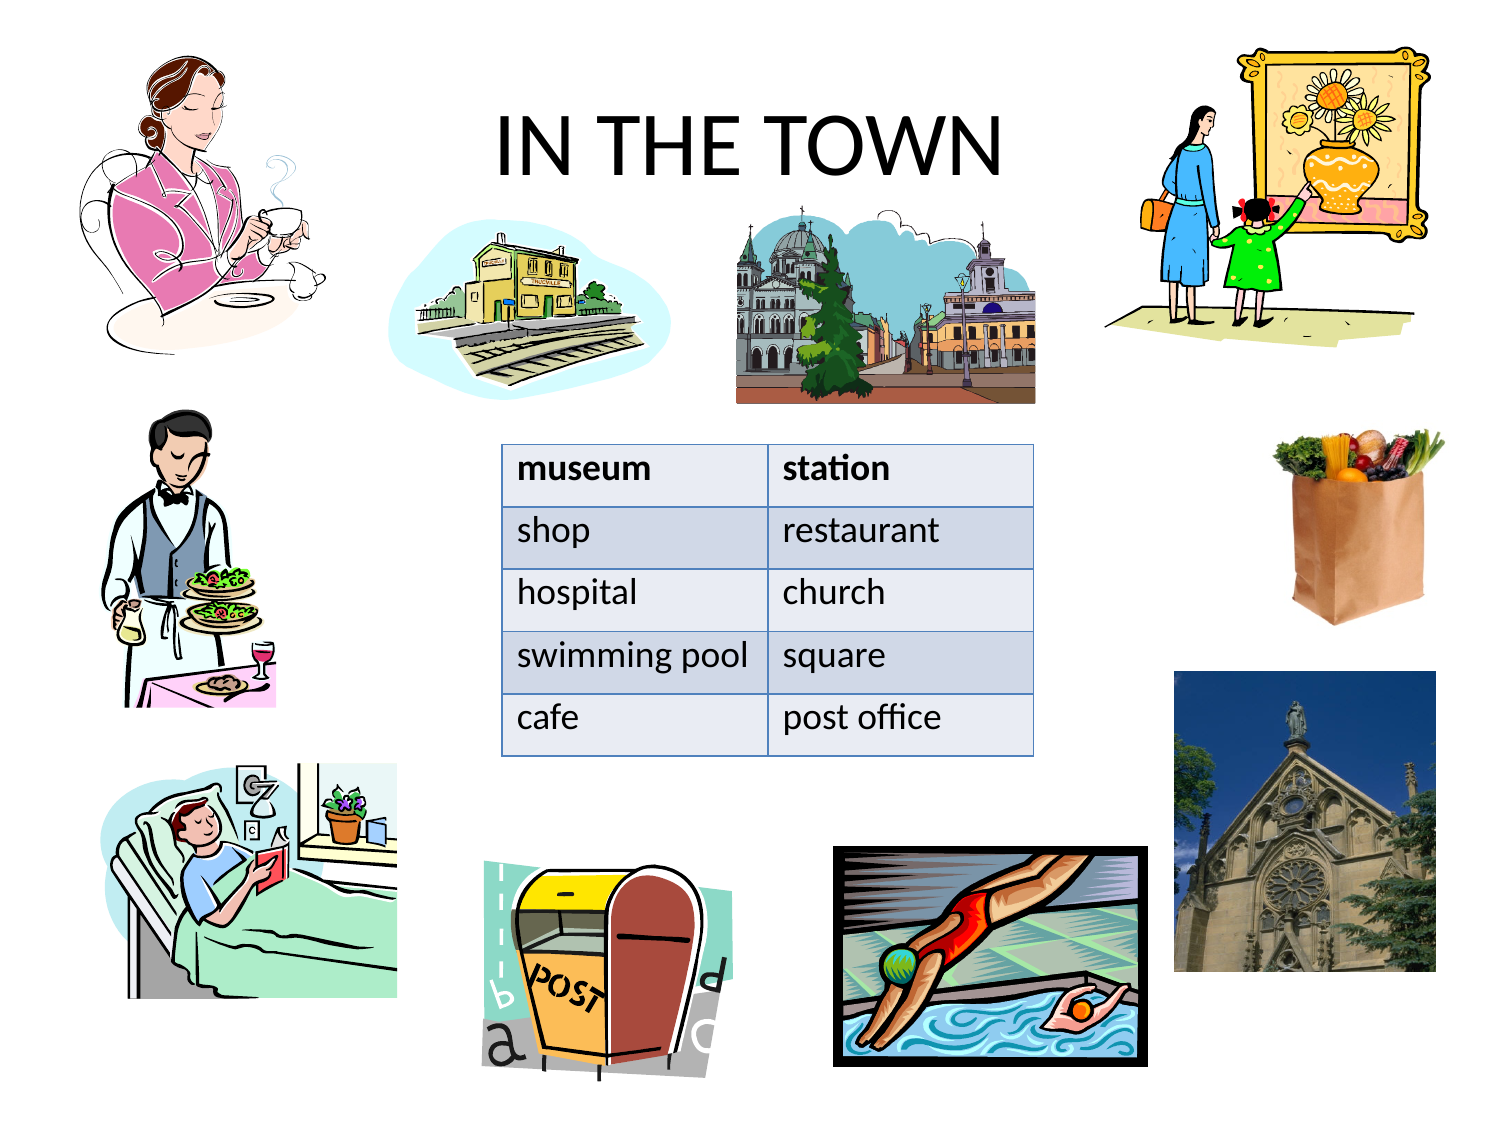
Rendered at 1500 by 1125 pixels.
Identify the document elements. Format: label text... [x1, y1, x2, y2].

picture [98, 409, 277, 708]
table_cell post office [769, 695, 1033, 755]
picture [832, 844, 1154, 1073]
table_cell hospital [503, 570, 767, 631]
table_cell cafe [503, 695, 767, 755]
picture [1262, 420, 1455, 634]
picture [385, 218, 685, 405]
table_header museum [503, 445, 767, 506]
picture [76, 54, 327, 356]
picture [1174, 671, 1436, 973]
picture [481, 860, 736, 1084]
table_cell square [769, 632, 1033, 693]
table_cell swimming pool [503, 632, 767, 693]
picture [100, 762, 398, 1000]
table_cell church [769, 570, 1033, 631]
table_cell restaurant [769, 508, 1033, 568]
picture [734, 204, 1037, 405]
table_header station [769, 445, 1033, 506]
title IN THE TOWN [75, 45, 1100, 233]
table_cell shop [503, 508, 767, 568]
picture [1104, 42, 1436, 352]
